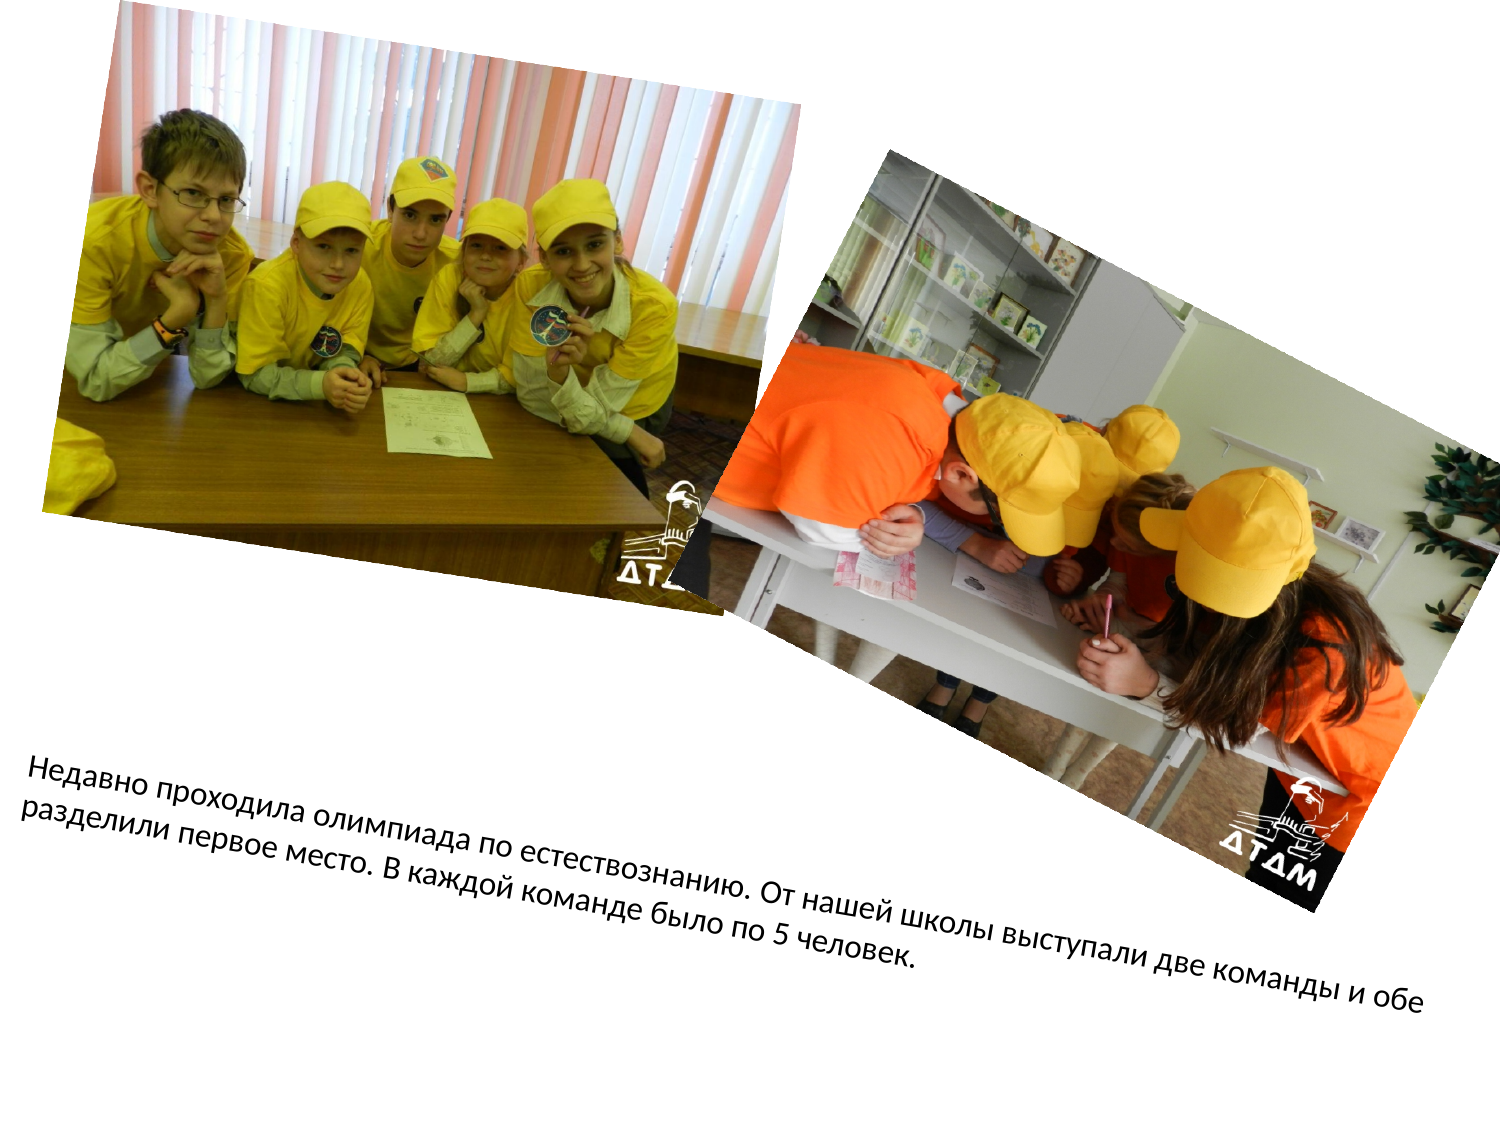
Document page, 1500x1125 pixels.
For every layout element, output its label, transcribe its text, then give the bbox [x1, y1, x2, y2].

text_box Недавно проходила олимпиада по естествознанию. От нашей школы выступали две команды и обе разделили первое место. В каждой команде было по 5 человек. [2, 733, 1498, 1081]
picture [43, 1, 1500, 913]
